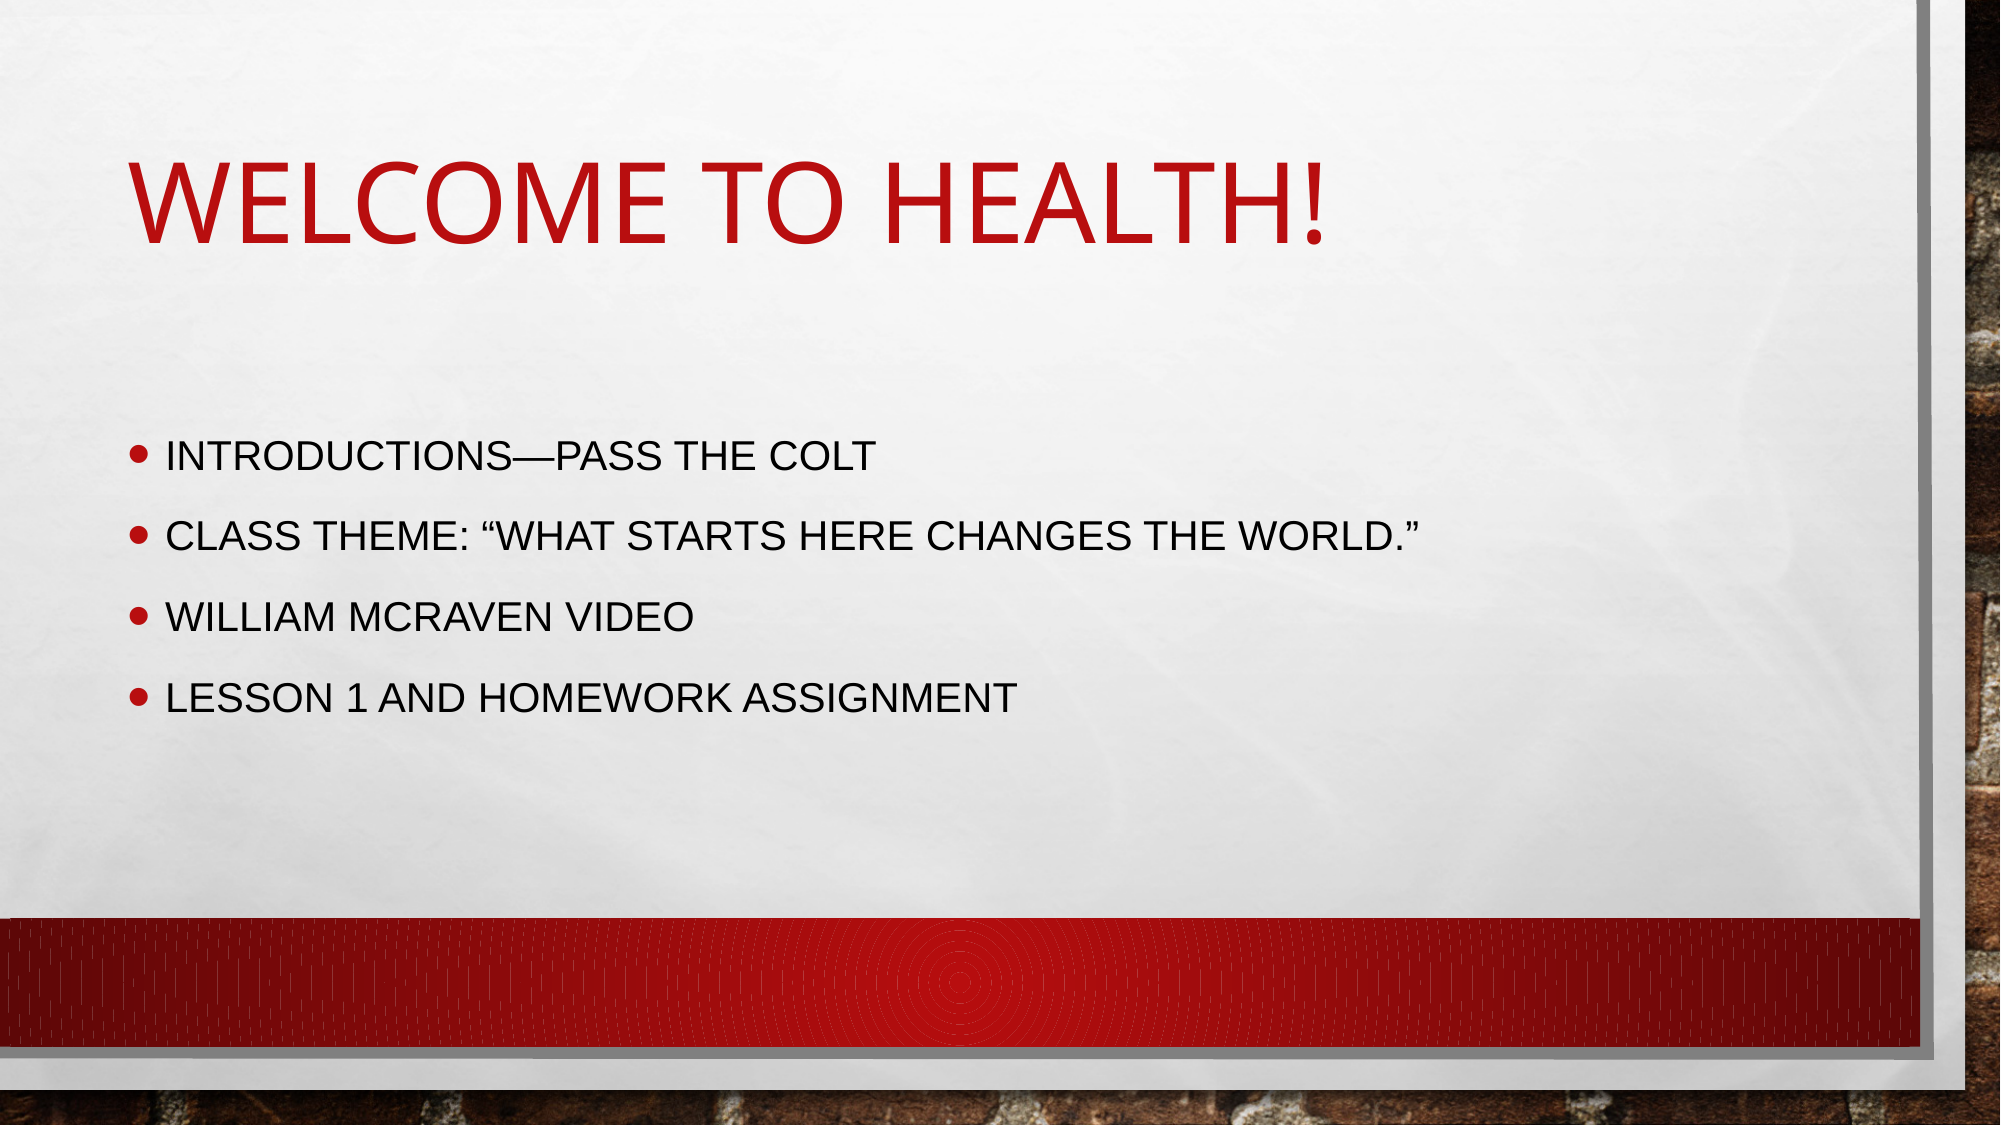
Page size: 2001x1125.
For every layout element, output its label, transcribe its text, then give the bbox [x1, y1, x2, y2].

title Welcome to Health! [112, 112, 1818, 302]
picture [0, 0, 2000, 1125]
list Introductions—pass the colt Class Theme: “What starts here changes the world.” William Mcraven video Lesson 1 and homework assignment [112, 338, 1818, 882]
